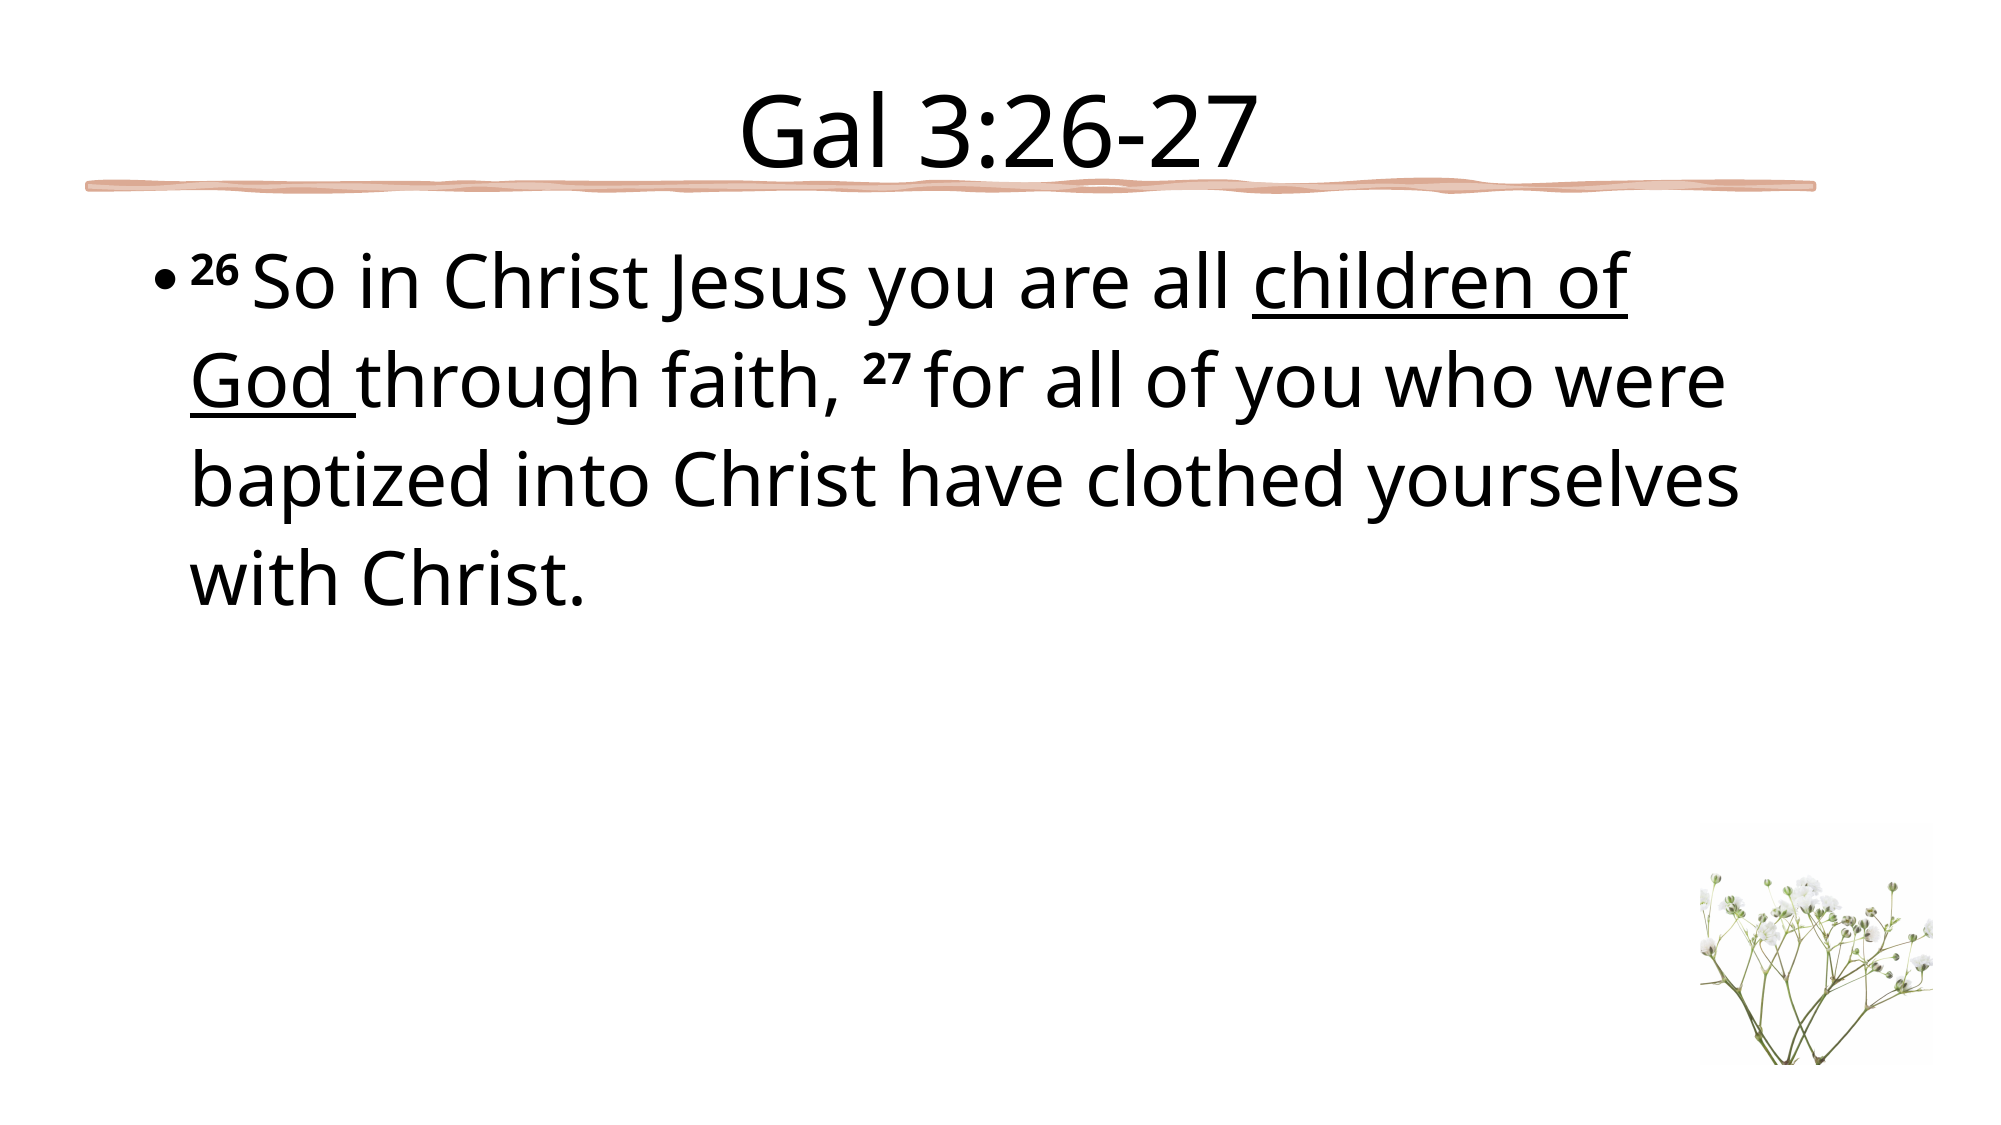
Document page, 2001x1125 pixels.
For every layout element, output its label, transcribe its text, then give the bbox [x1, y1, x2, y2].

title Gal 3:26-27 [137, 59, 1863, 196]
picture [1700, 823, 1933, 1066]
list 26 So in Christ Jesus you are all children of God through faith, 27 for all of you who were baptized into Christ have clothed yourselves with Christ. [137, 216, 1863, 1014]
